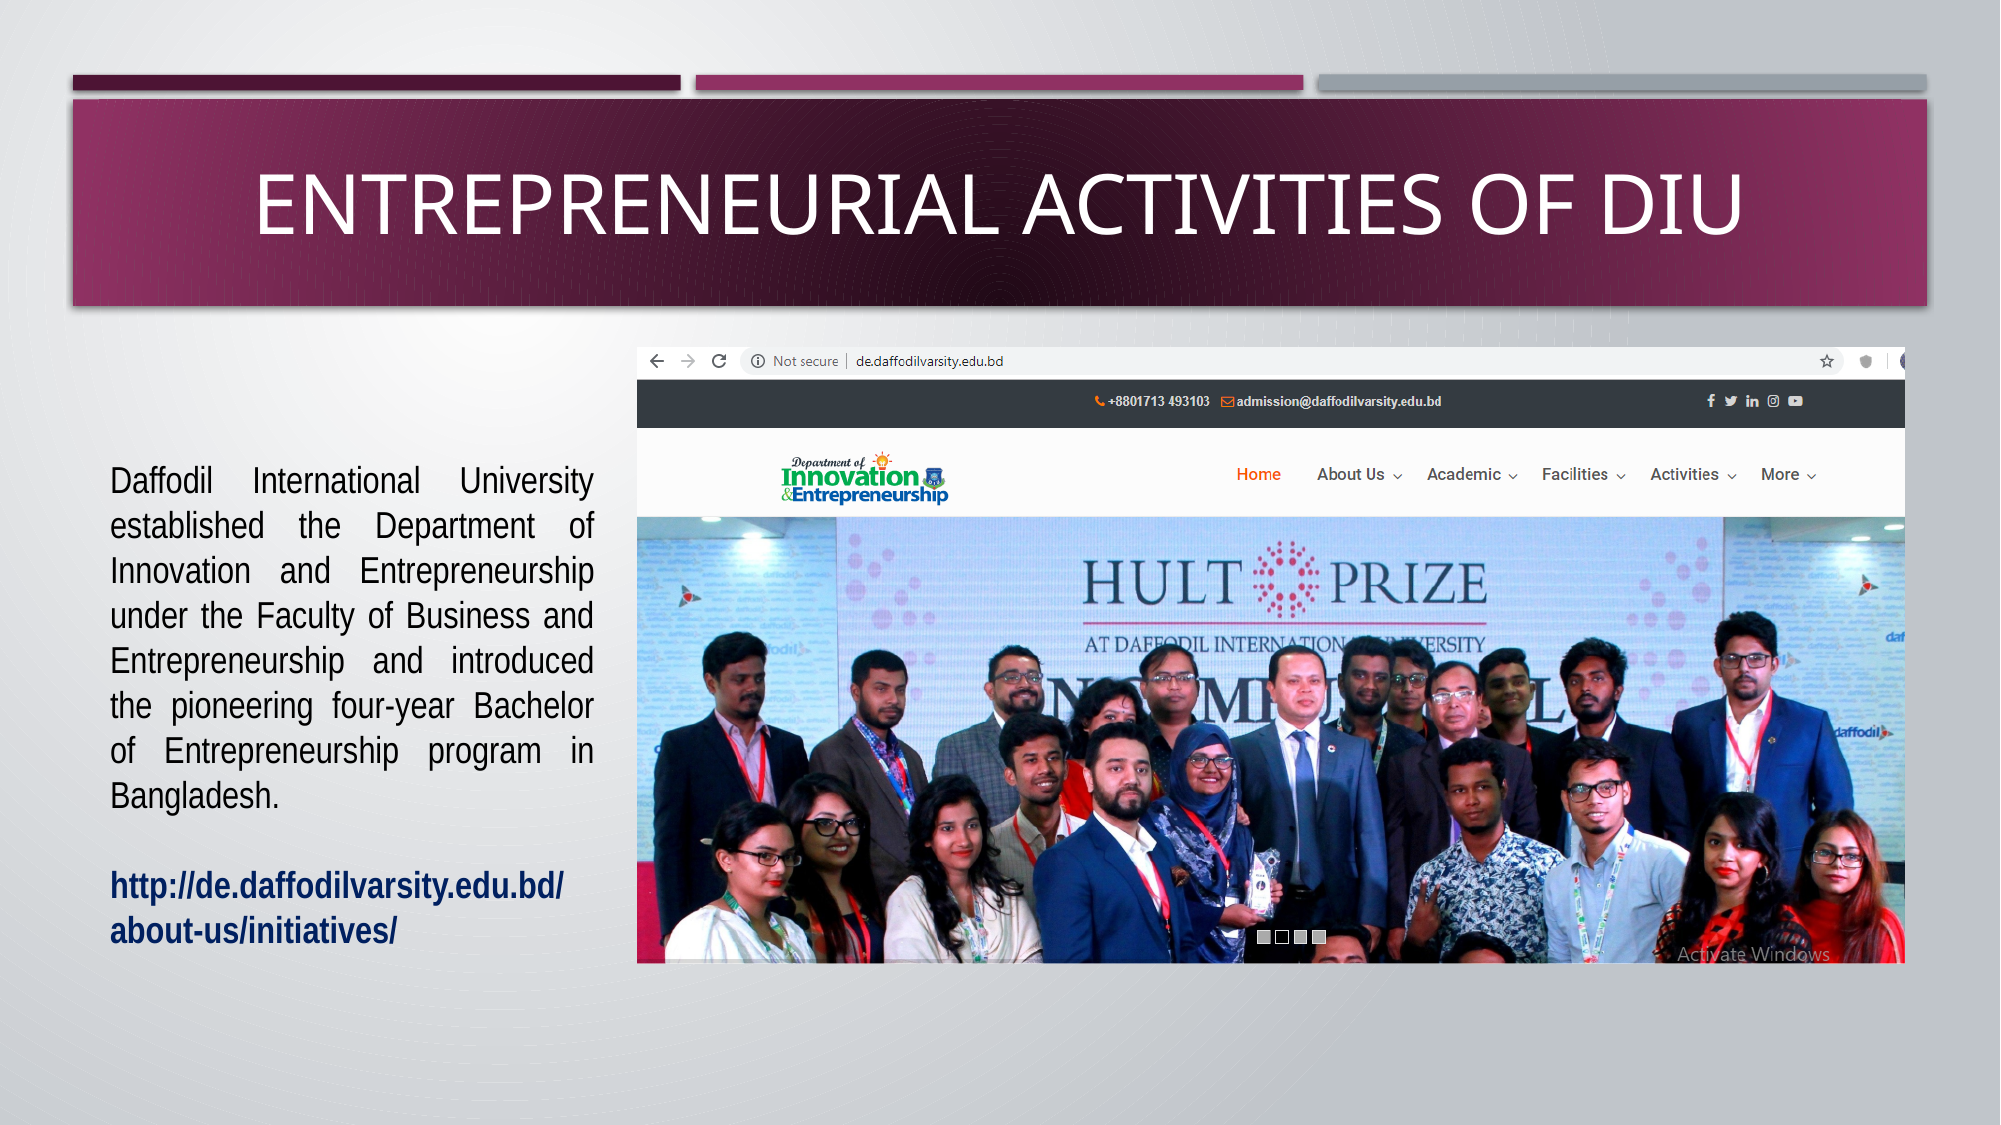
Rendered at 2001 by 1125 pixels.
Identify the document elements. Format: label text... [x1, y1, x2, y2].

text_box Daffodil International University established the Department of Innovation and Entrepreneurship under the Faculty of Business and Entrepreneurship and introduced the pioneering four-year Bachelor of Entrepreneurship program in Bangladesh. http://de.daffodilvarsity.edu.bd/about-us/initiatives/ [95, 448, 610, 959]
picture [637, 346, 1906, 964]
title Entrepreneurial activities of diu [95, 119, 1905, 282]
